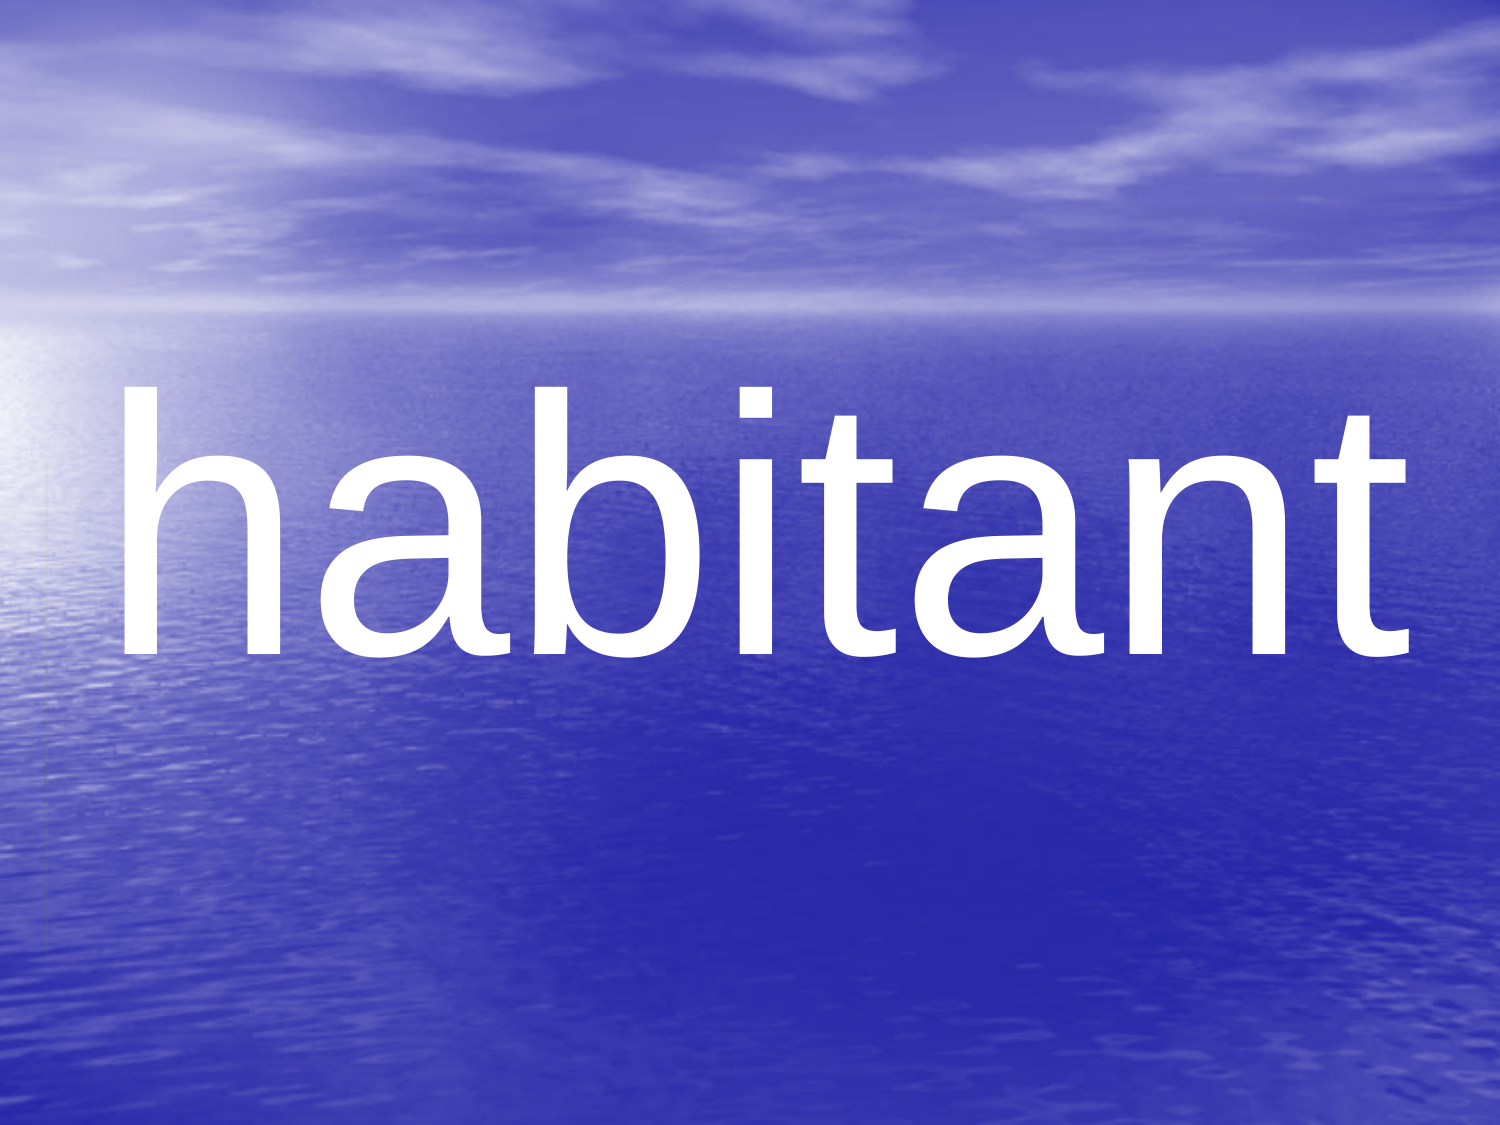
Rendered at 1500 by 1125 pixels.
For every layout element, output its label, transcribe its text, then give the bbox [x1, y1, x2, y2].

text_box habitant [53, 278, 1459, 737]
